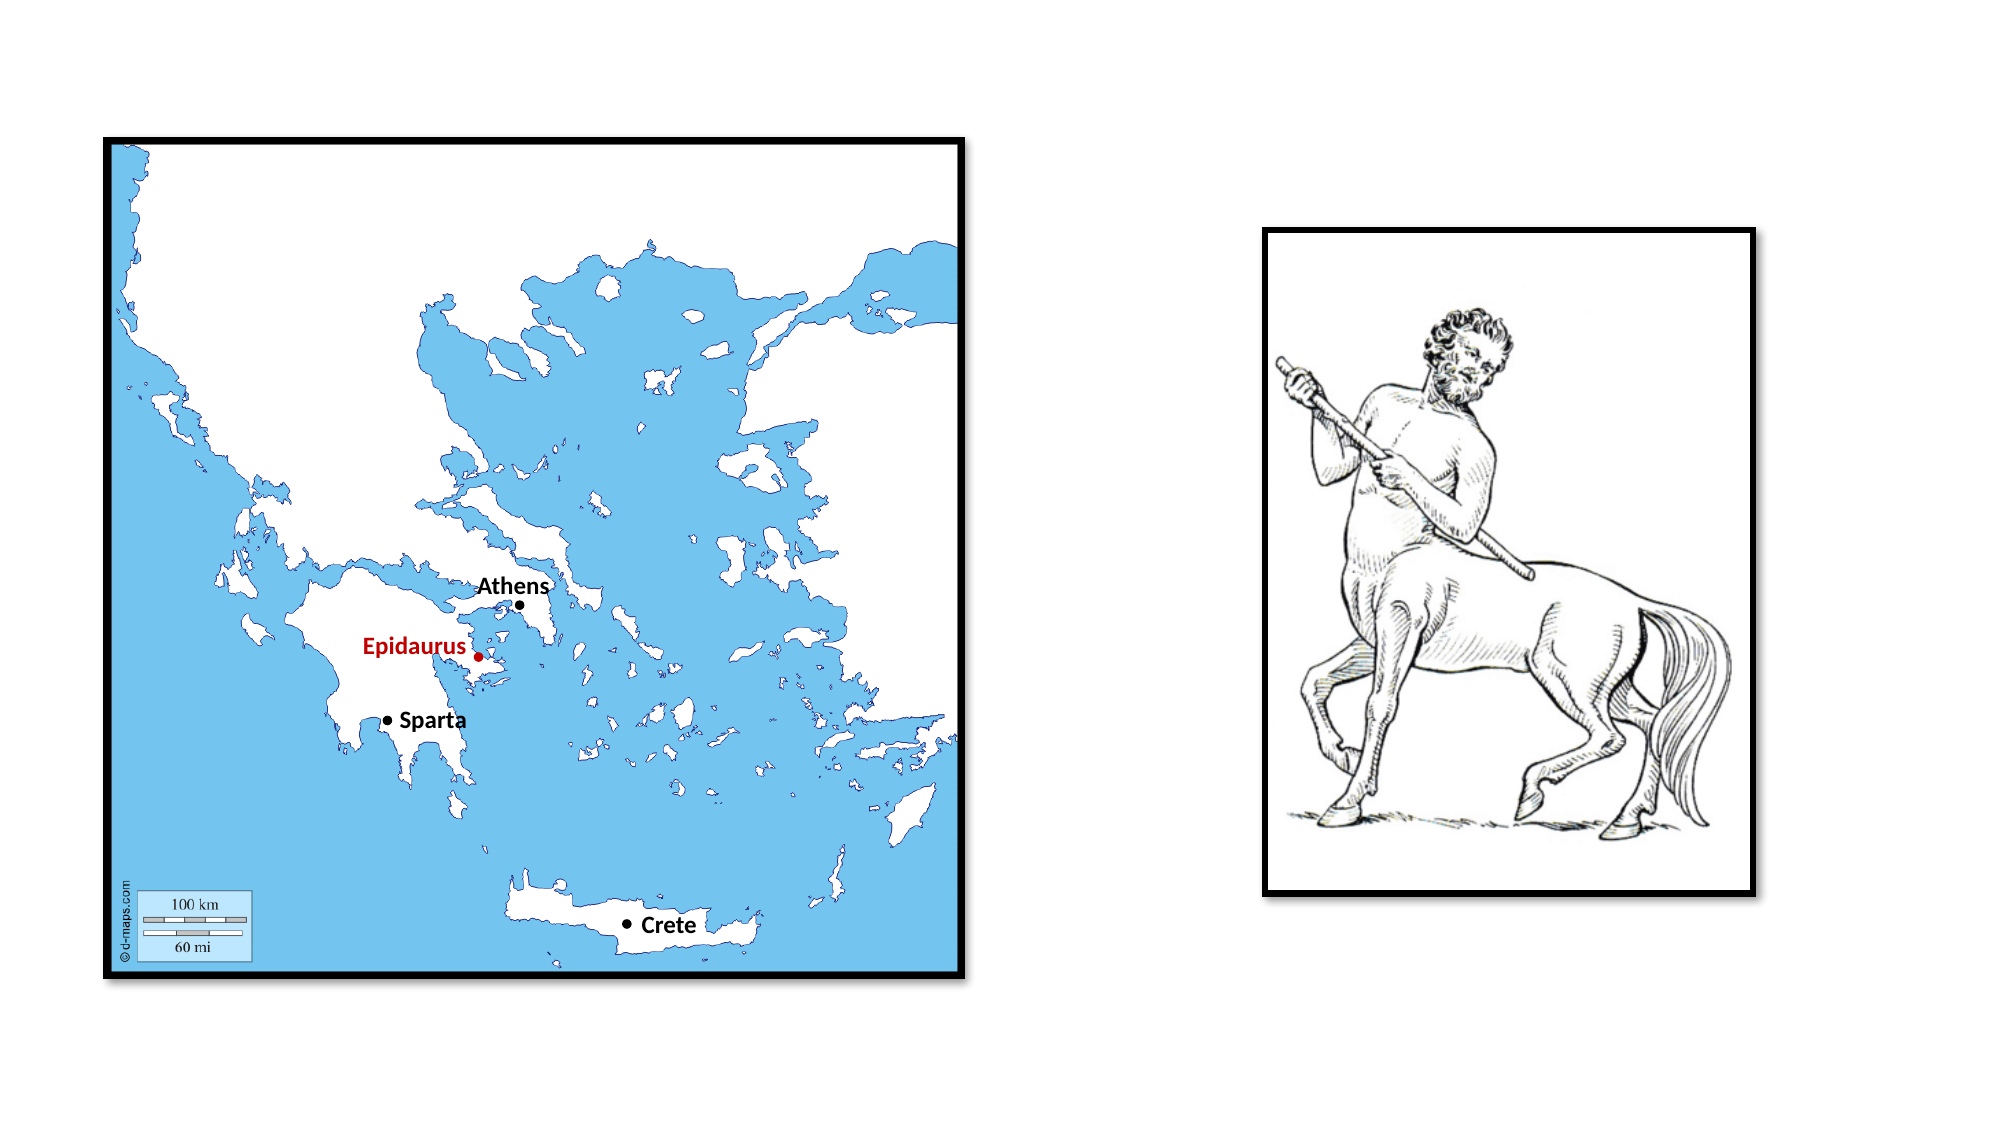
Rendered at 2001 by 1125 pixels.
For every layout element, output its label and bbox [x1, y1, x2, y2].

picture [1268, 233, 1751, 891]
picture [109, 142, 959, 974]
